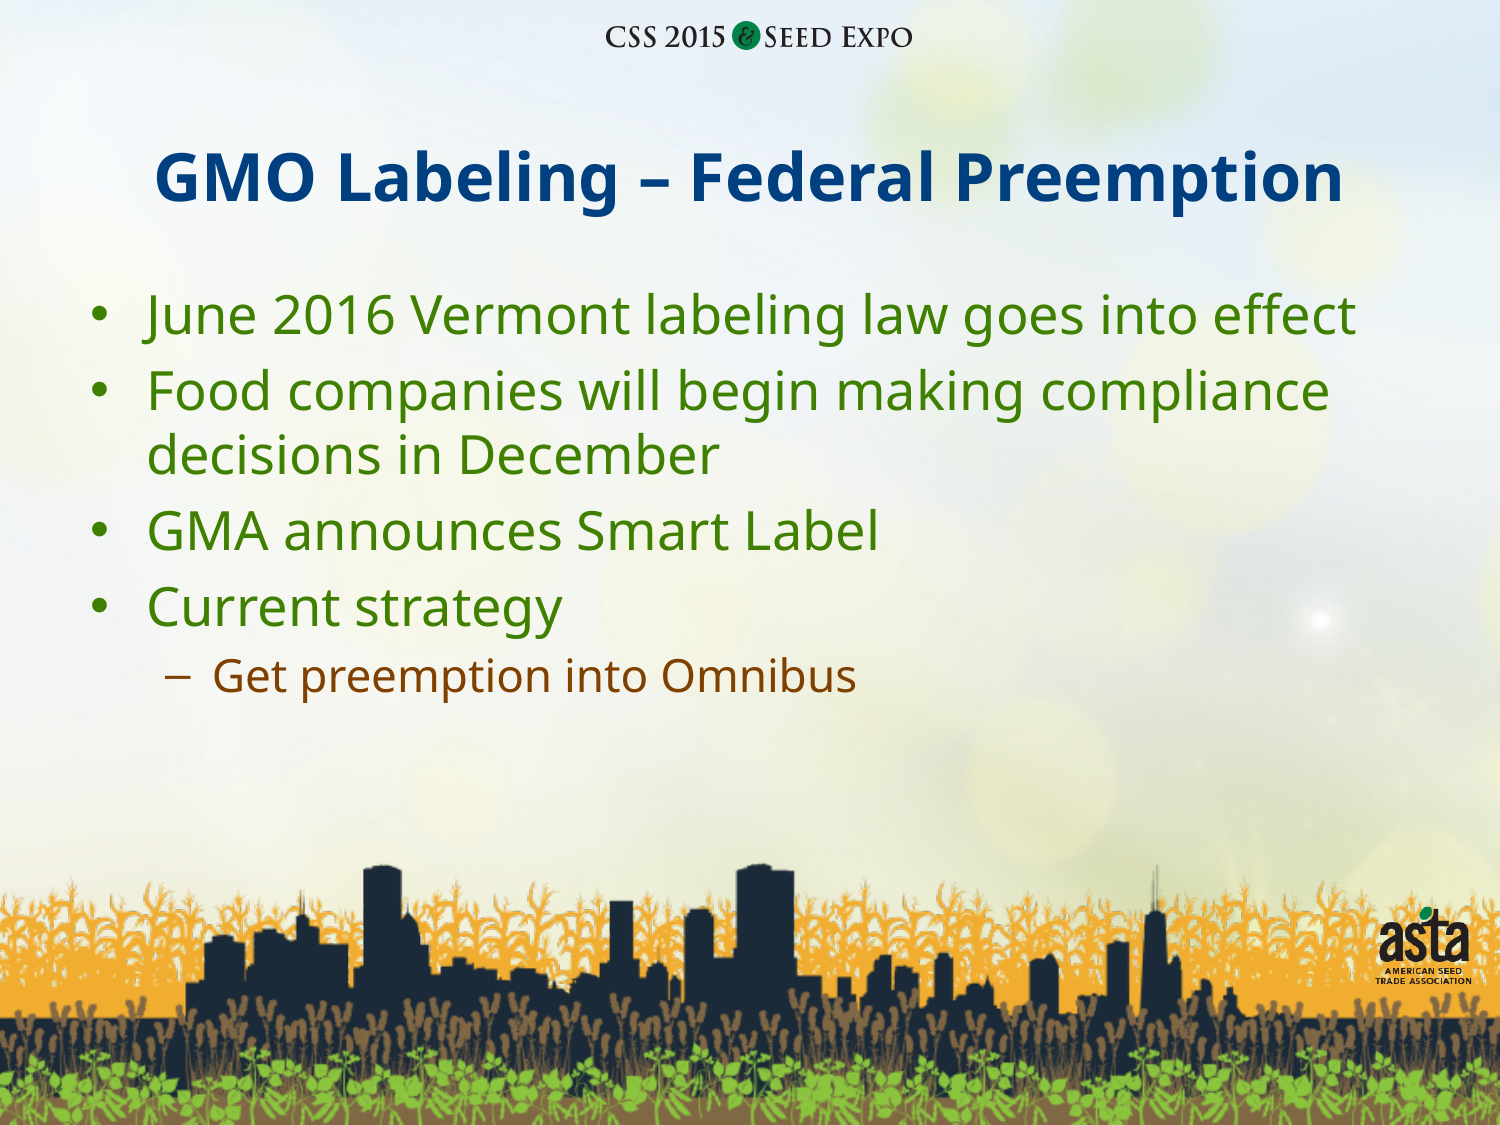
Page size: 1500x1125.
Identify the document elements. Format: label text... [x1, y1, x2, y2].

title GMO Labeling – Federal Preemption [75, 81, 1425, 269]
list June 2016 Vermont labeling law goes into effect Food companies will begin making compliance decisions in December GMA announces Smart Label Current strategy Get preemption into Omnibus [75, 272, 1425, 862]
picture [0, 0, 1500, 1125]
